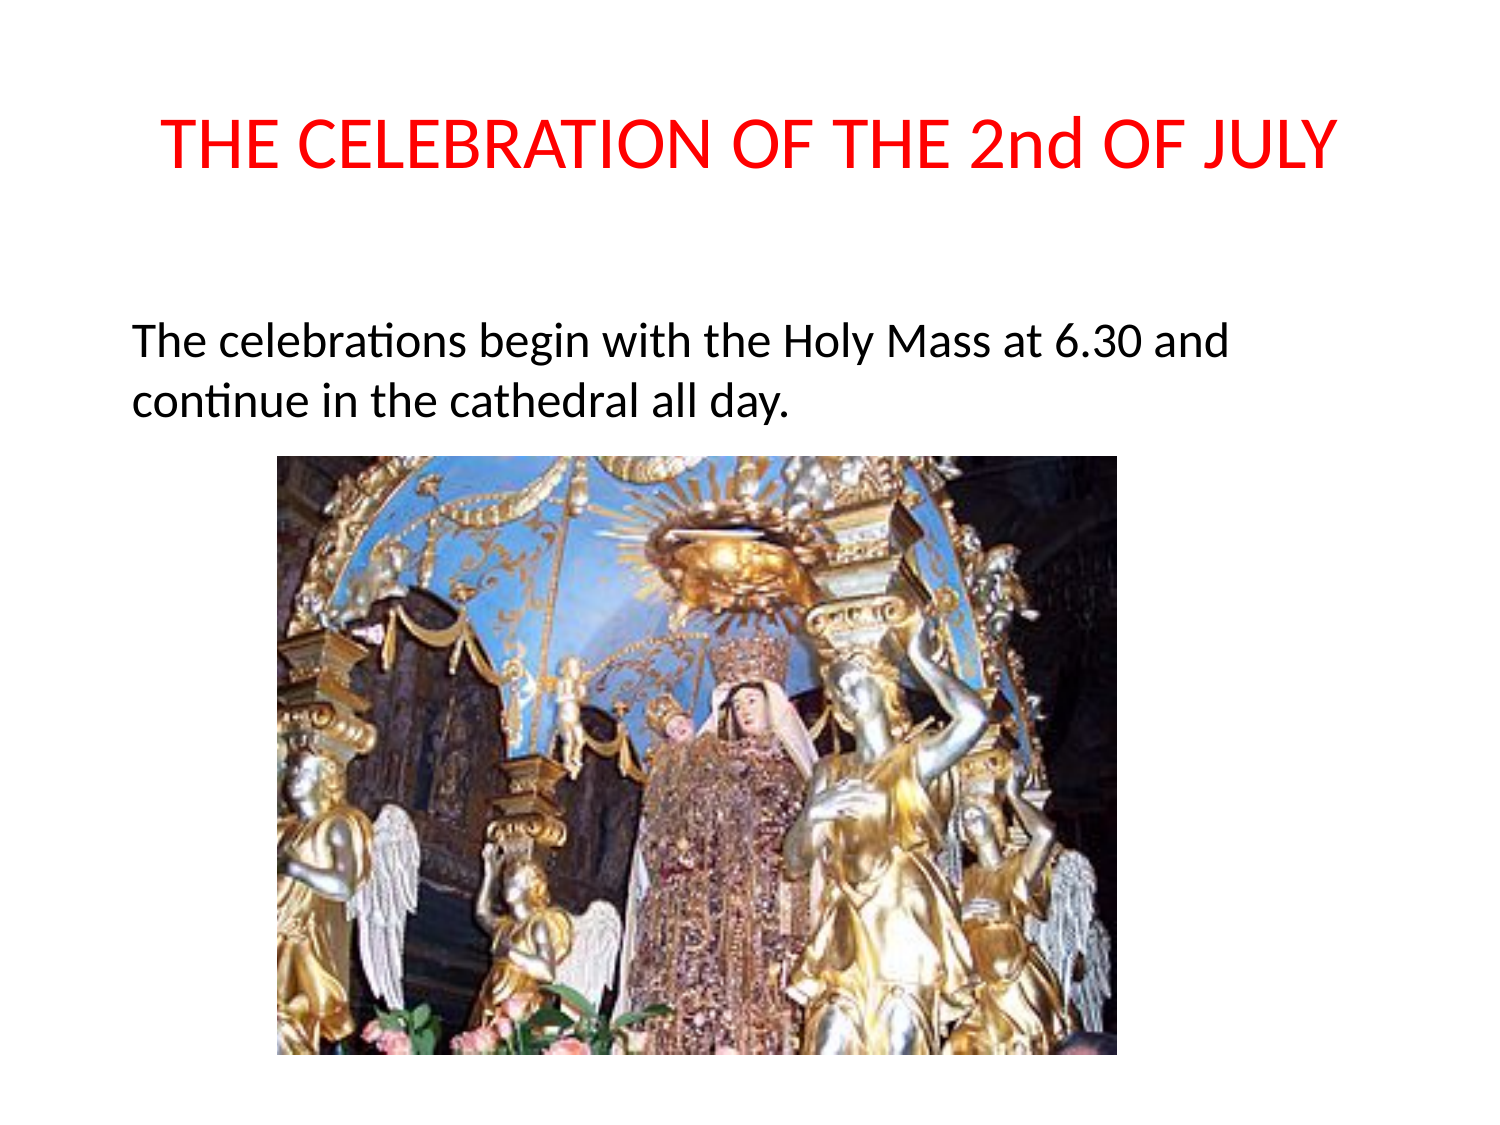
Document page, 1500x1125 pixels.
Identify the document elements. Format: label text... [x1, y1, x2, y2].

title THE CELEBRATION OF THE 2nd OF JULY [75, 45, 1425, 233]
list The celebrations begin with the Holy Mass at 6.30 and continue in the cathedral all day. [116, 299, 1397, 563]
picture [277, 455, 1117, 1055]
